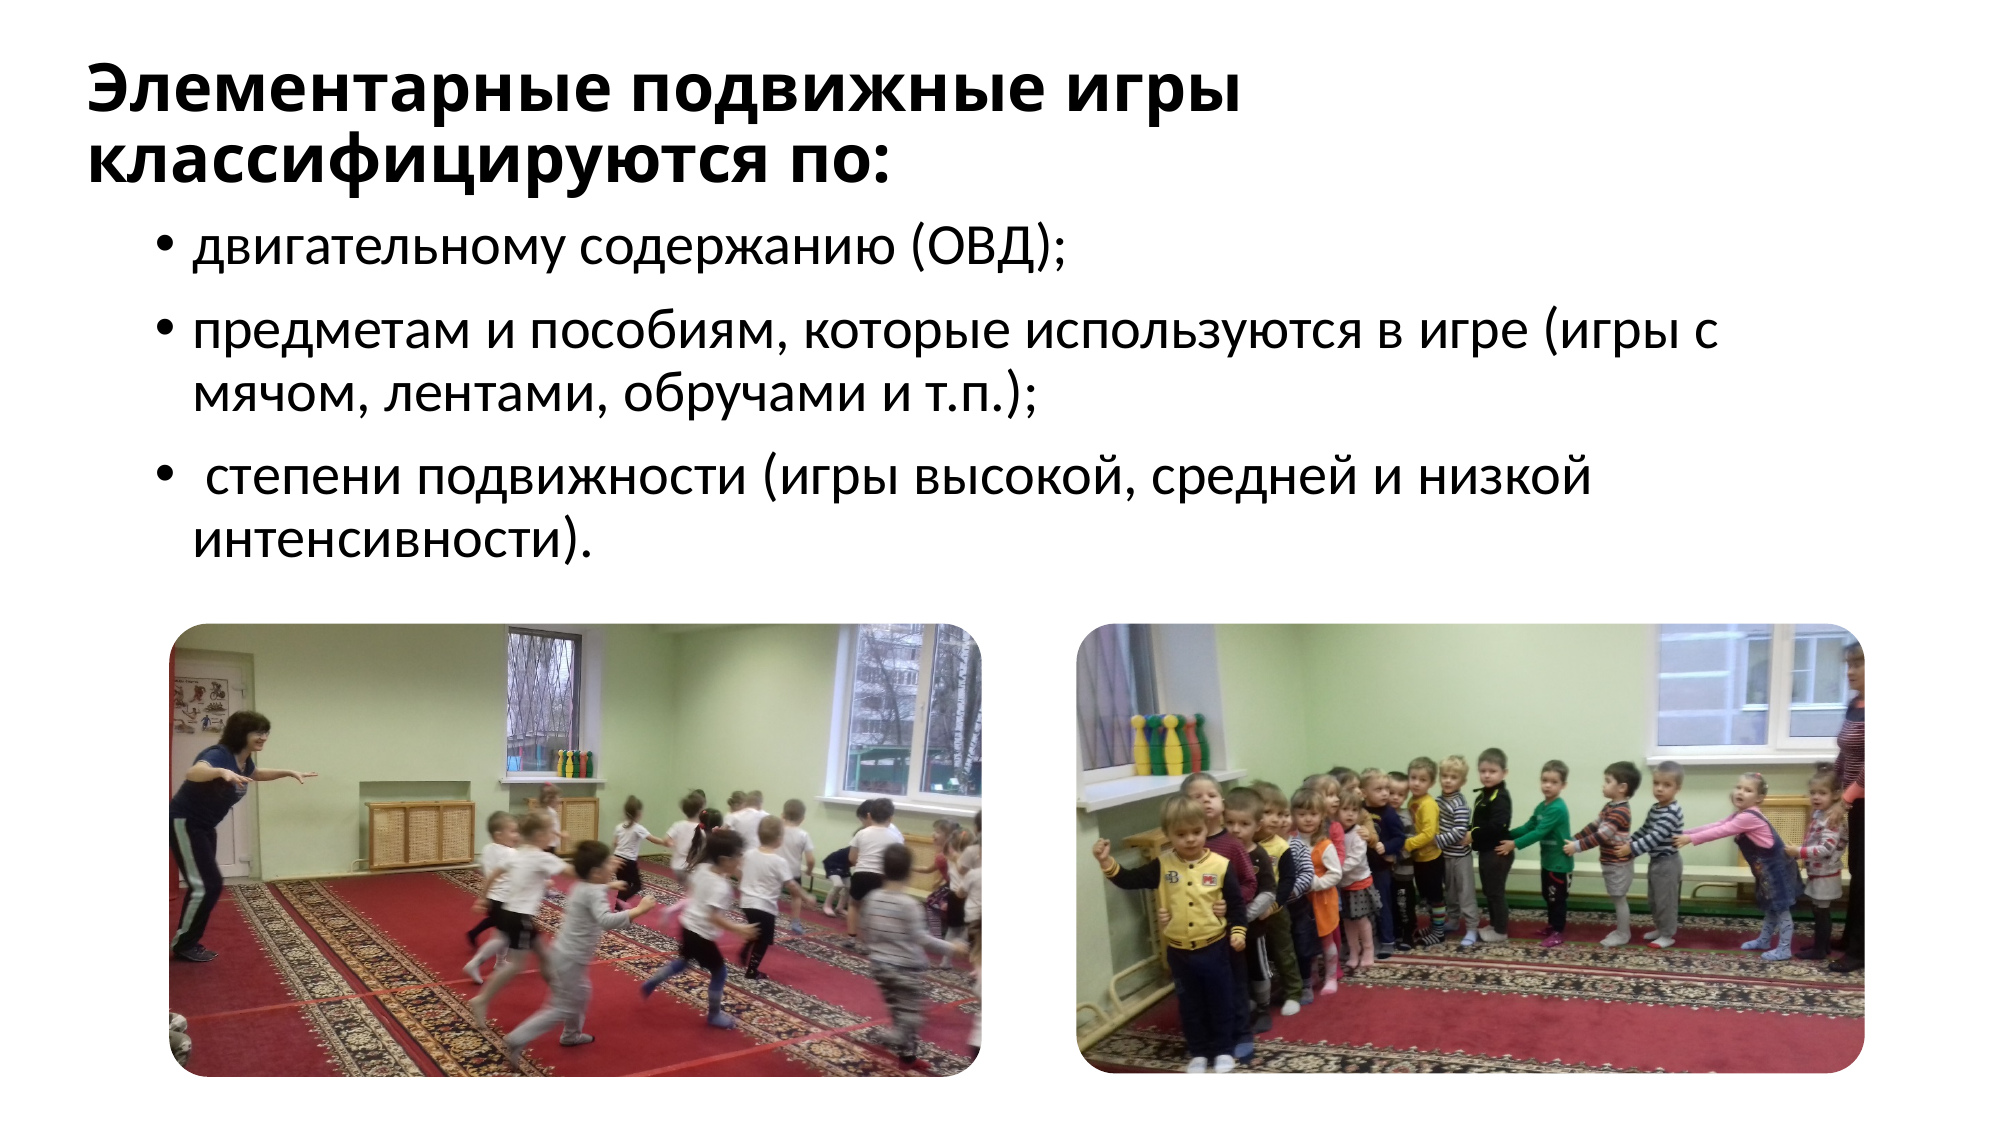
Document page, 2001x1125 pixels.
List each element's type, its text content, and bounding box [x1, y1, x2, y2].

picture [1076, 623, 1865, 1074]
list двигательному содержанию (ОВД); предметам и пособиям, которые используются в игре (игры с мячом, лентами, обручами и т.п.); степени подвижности (игры высокой, средней и низкой интенсивности). [139, 206, 1865, 986]
title Элементарные подвижные игры классифицируются по: [71, 16, 1797, 235]
picture [169, 623, 982, 1077]
